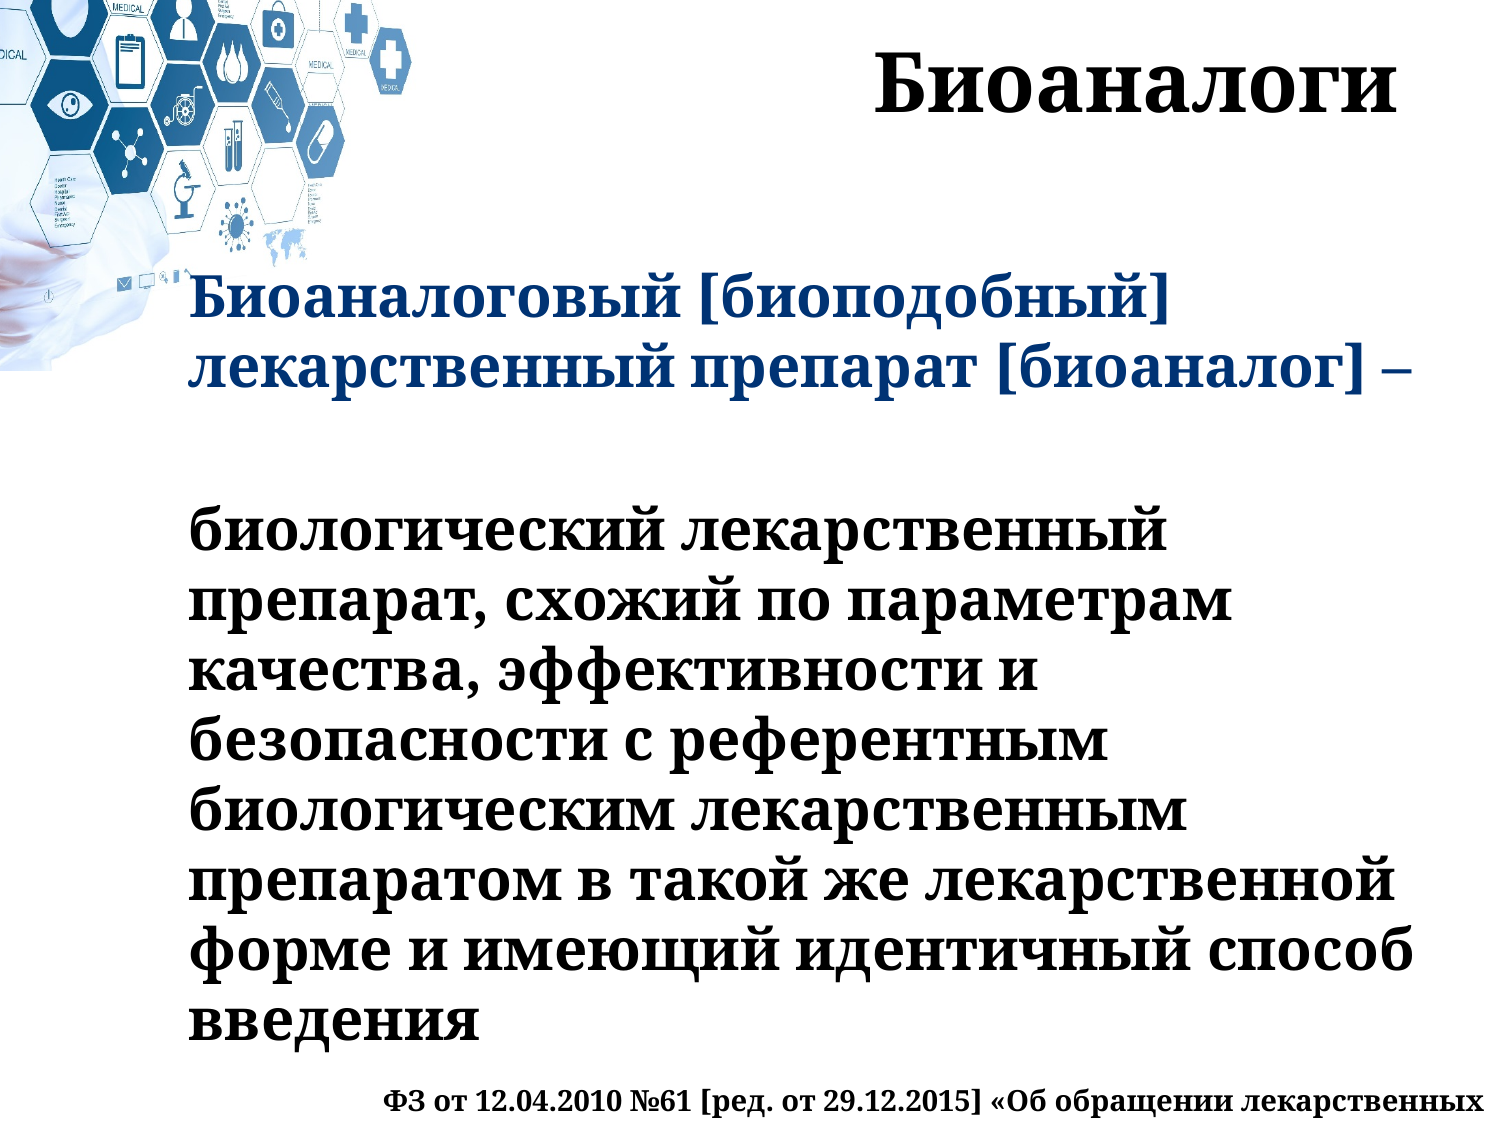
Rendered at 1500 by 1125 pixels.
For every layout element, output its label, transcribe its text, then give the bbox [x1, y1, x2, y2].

text_box Биоаналоговый [биоподобный] лекарственный препарат [биоаналог] – биологический лекарственный препарат, схожий по параметрам качества, эффективности и безопасности с референтным биологическим лекарственным препаратом в такой же лекарственной форме и имеющий идентичный способ введения [166, 251, 1442, 1060]
text_box Биоаналоги [232, 0, 1428, 137]
text_box ФЗ от 12.04.2010 №61 [ред. от 29.12.2015] «Об обращении лекарственных средств» [299, 1074, 1500, 1125]
picture [0, 0, 434, 371]
